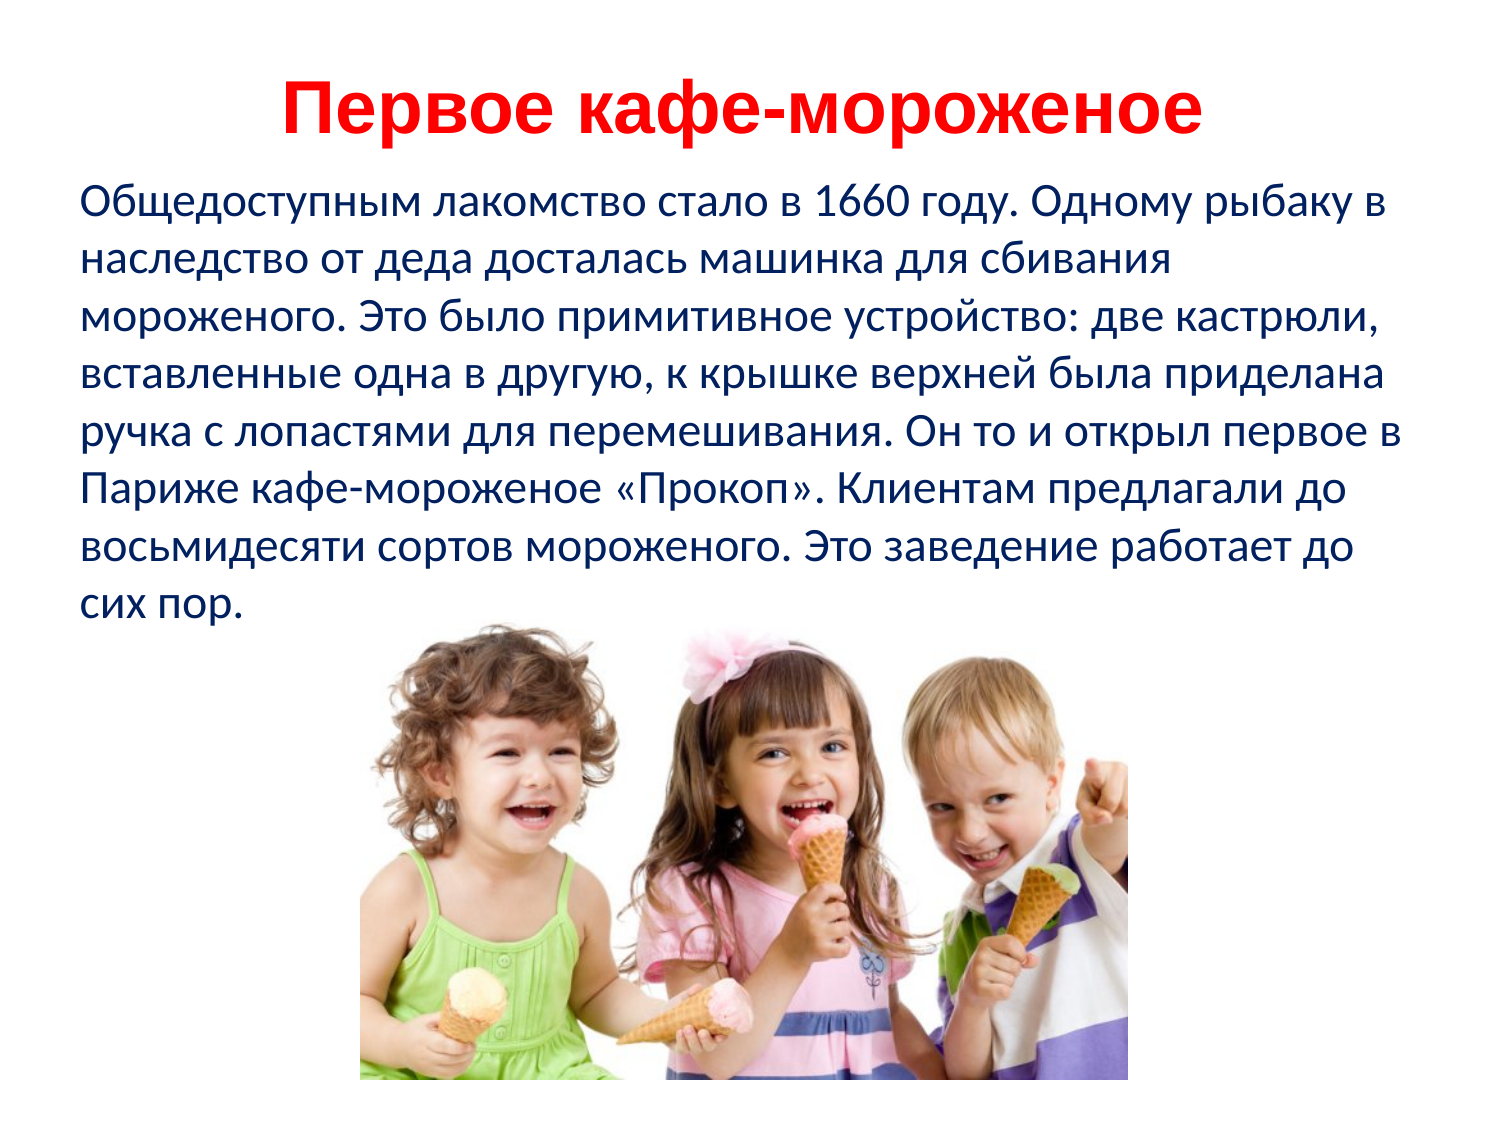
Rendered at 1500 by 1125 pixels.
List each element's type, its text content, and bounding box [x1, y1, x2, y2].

text_box Общедоступным лакомство стало в 1660 году. Одному рыбаку в наследство от деда досталась машинка для сбивания мороженого. Это было примитивное устройство: две кастрюли, вставленные одна в другую, к крышке верхней была приделана ручка с лопастями для перемешивания. Он то и открыл первое в Париже кафе-мороженое «Прокоп». Клиентам предлагали до восьмидесяти сортов мороженого. Это заведение работает до сих пор. [64, 160, 1424, 636]
title Первое кафе-мороженое [68, 20, 1419, 160]
picture [359, 619, 1129, 1080]
